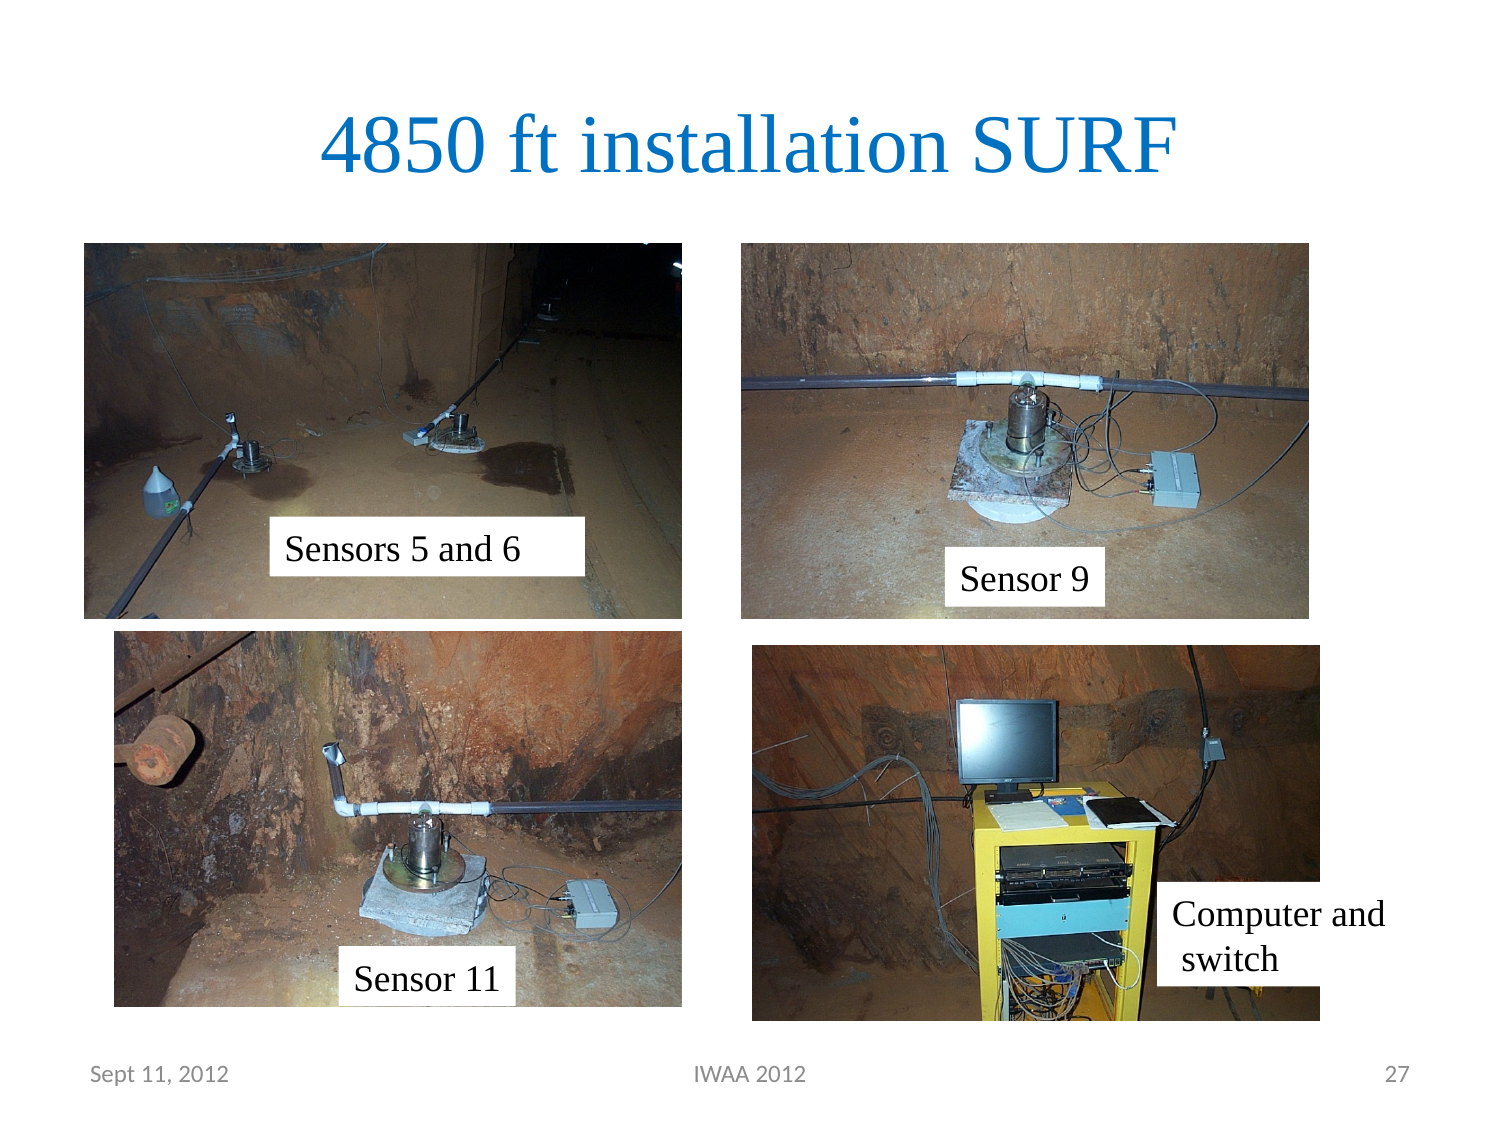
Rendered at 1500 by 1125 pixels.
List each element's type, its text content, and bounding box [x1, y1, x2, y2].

picture [114, 631, 683, 1007]
text_box Computer and switch [1326, 881, 1401, 987]
picture [751, 645, 1320, 1021]
title 4850 ft installation SURF [75, 45, 1425, 233]
footer IWAA 2012 [512, 1042, 988, 1103]
picture [740, 243, 1309, 619]
picture [84, 243, 683, 619]
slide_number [75, 1042, 425, 1103]
slide_number 27 [1074, 1042, 1425, 1103]
